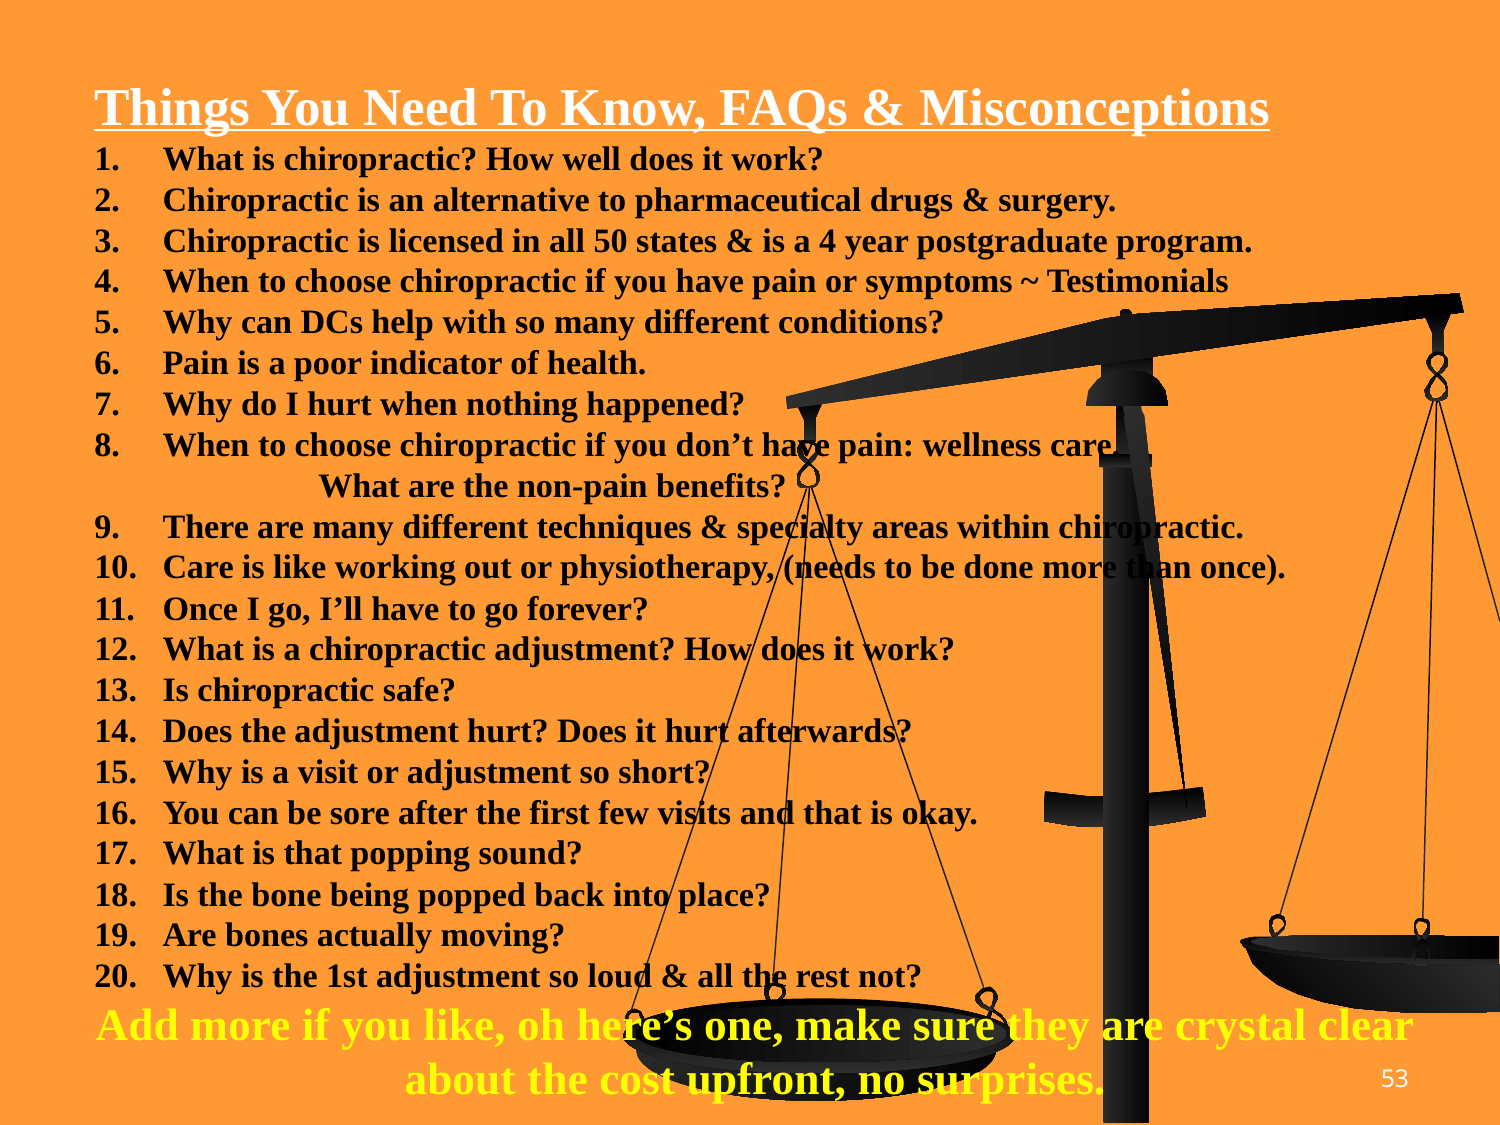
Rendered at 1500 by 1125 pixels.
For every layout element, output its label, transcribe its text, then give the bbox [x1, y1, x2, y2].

slide_number 53 [1074, 1029, 1426, 1106]
text_box Things You Need To Know, FAQs & Misconceptions What is chiropractic? How well does it work? Chiropractic is an alternative to pharmaceutical drugs & surgery. Chiropractic is licensed in all 50 states & is a 4 year postgraduate program. When to choose chiropractic if you have pain or symptoms ~ Testimonials Why can DCs help with so many different conditions? Pain is a poor indicator of health. Why do I hurt when nothing happened? When to choose chiropractic if you don’t have pain: wellness care. What are the non-pain benefits? There are many different techniques & specialty areas within chiropractic. Care is like working out or physiotherapy, (needs to be done more than once). Once I go, I’ll have to go forever? What is a chiropractic adjustment? How does it work? Is chiropractic safe? Does the adjustment hurt? Does it hurt afterwards? Why is a visit or adjustment so short? You can be sore after the first few visits and that is okay. What is that popping sound? Is the bone being popped back into place? Are bones actually moving? Why is the 1st adjustment so loud & all the rest not? Add more if you like, oh here’s one, make sure they are crystal clear about the cost upfront, no surprises. [79, 494, 1444, 682]
